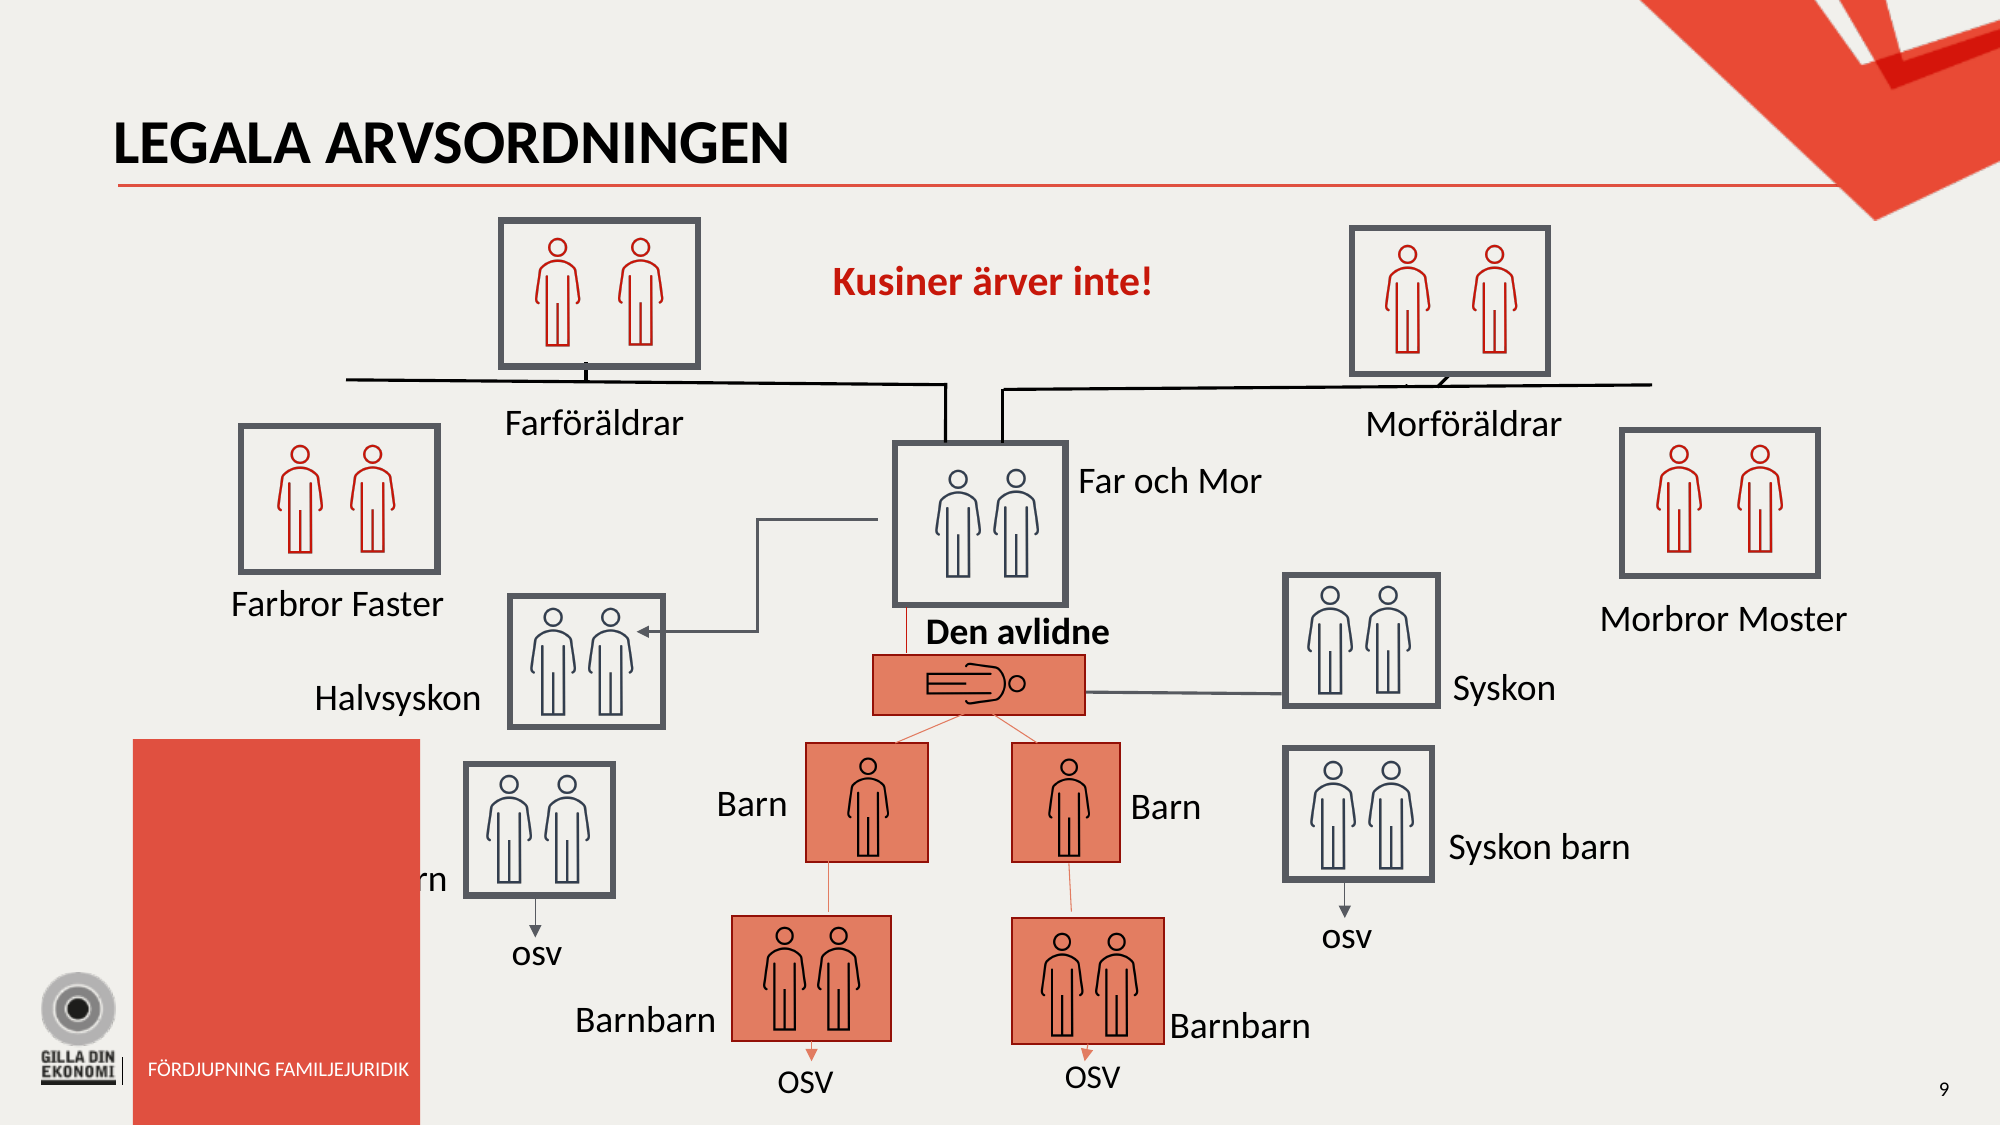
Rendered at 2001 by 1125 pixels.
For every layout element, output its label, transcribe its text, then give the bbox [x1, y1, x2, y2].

picture [500, 234, 698, 350]
picture [1016, 755, 1122, 860]
picture [815, 754, 921, 860]
picture [1621, 440, 1818, 556]
picture [242, 440, 430, 557]
picture [1350, 241, 1552, 357]
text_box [730, 923, 893, 1034]
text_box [451, 771, 625, 887]
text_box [1007, 929, 1171, 1040]
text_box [900, 465, 1074, 581]
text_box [1275, 757, 1449, 873]
picture [1639, 0, 2000, 221]
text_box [495, 603, 669, 720]
picture [923, 631, 1029, 736]
title LEGALA ARVSORDNINGEN [98, 101, 1931, 320]
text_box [1272, 582, 1446, 698]
picture [41, 972, 116, 1085]
list FÖRDJUPNING FAMILJEJURIDIK [132, 739, 421, 1125]
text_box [194, 220, 1851, 1102]
